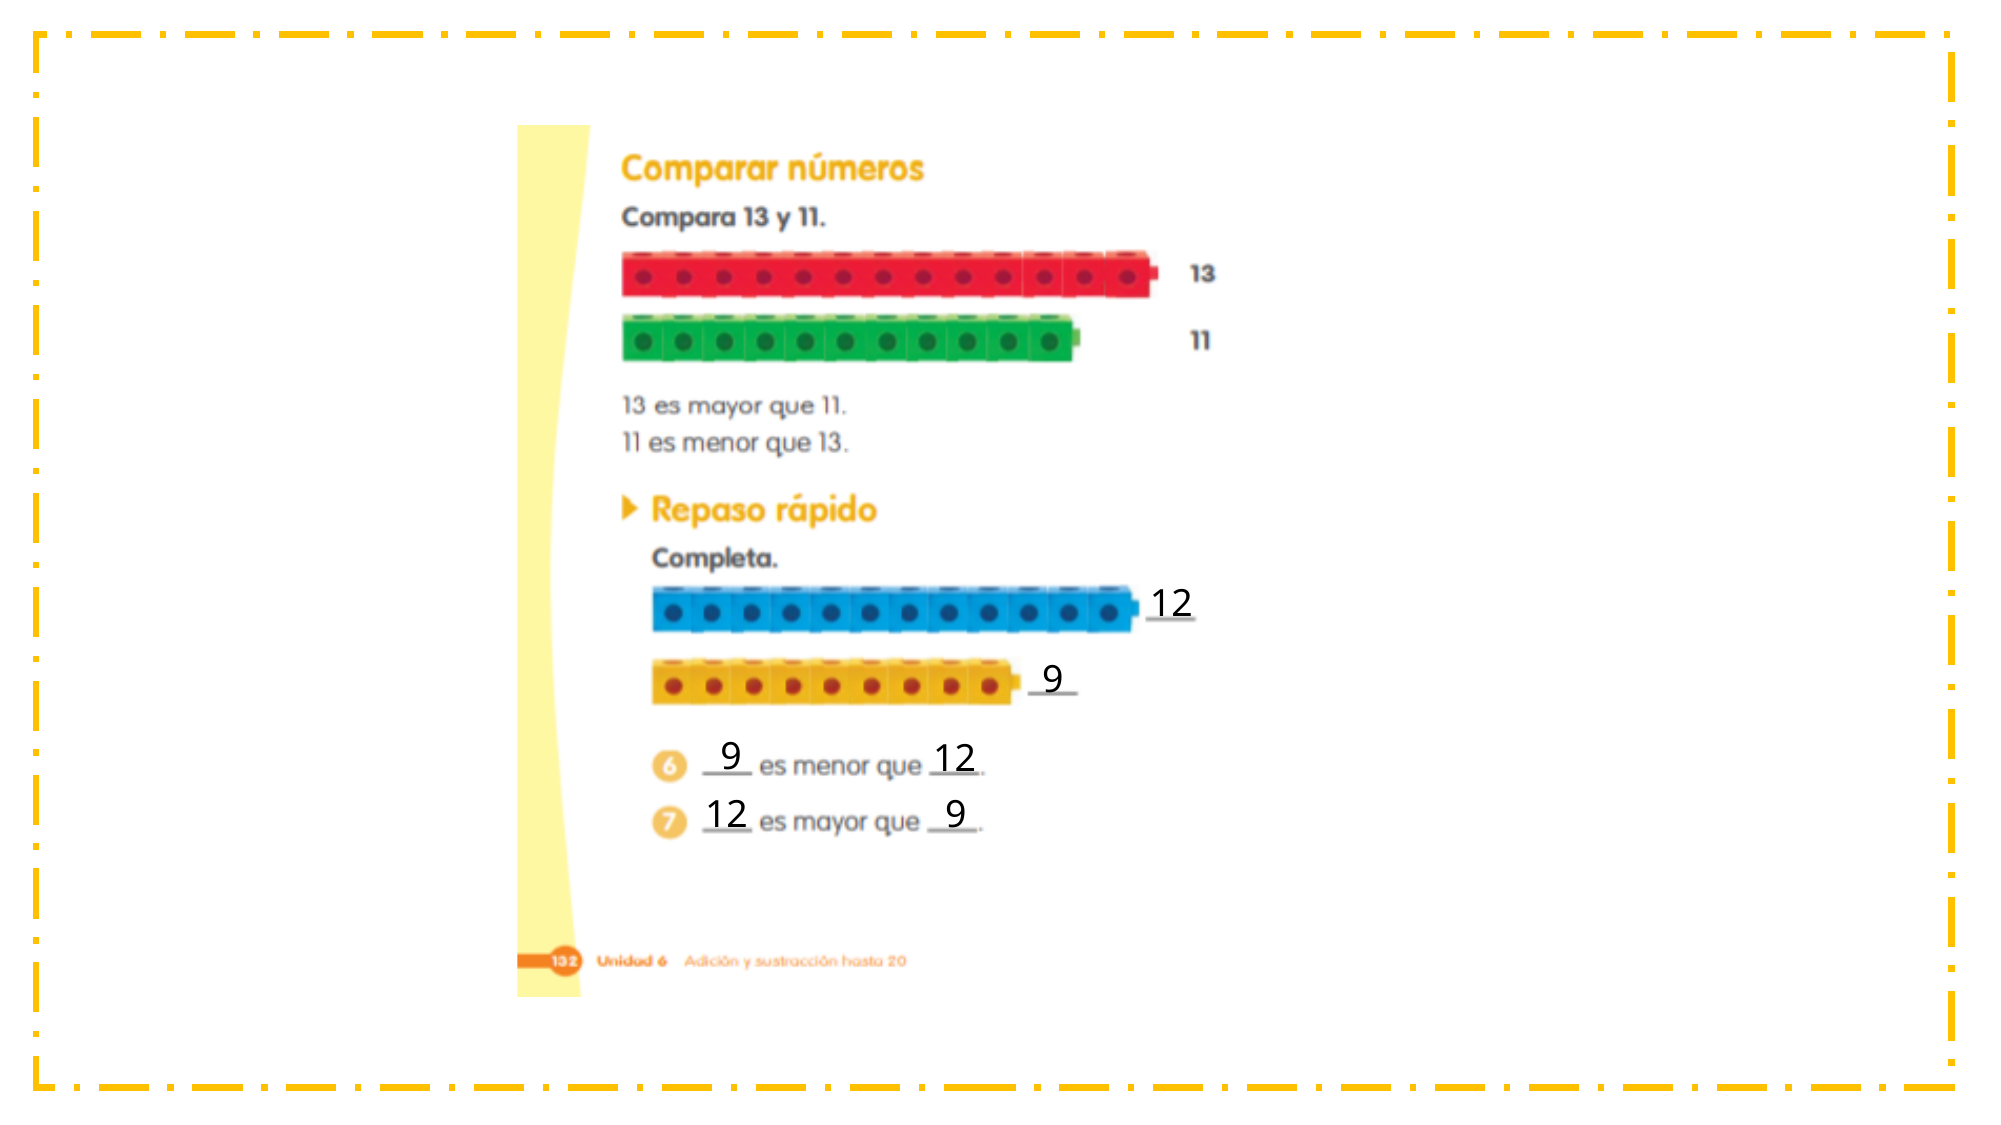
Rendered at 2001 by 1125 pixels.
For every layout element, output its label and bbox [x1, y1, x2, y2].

picture [517, 125, 1470, 997]
text_box [35, 33, 1953, 1088]
